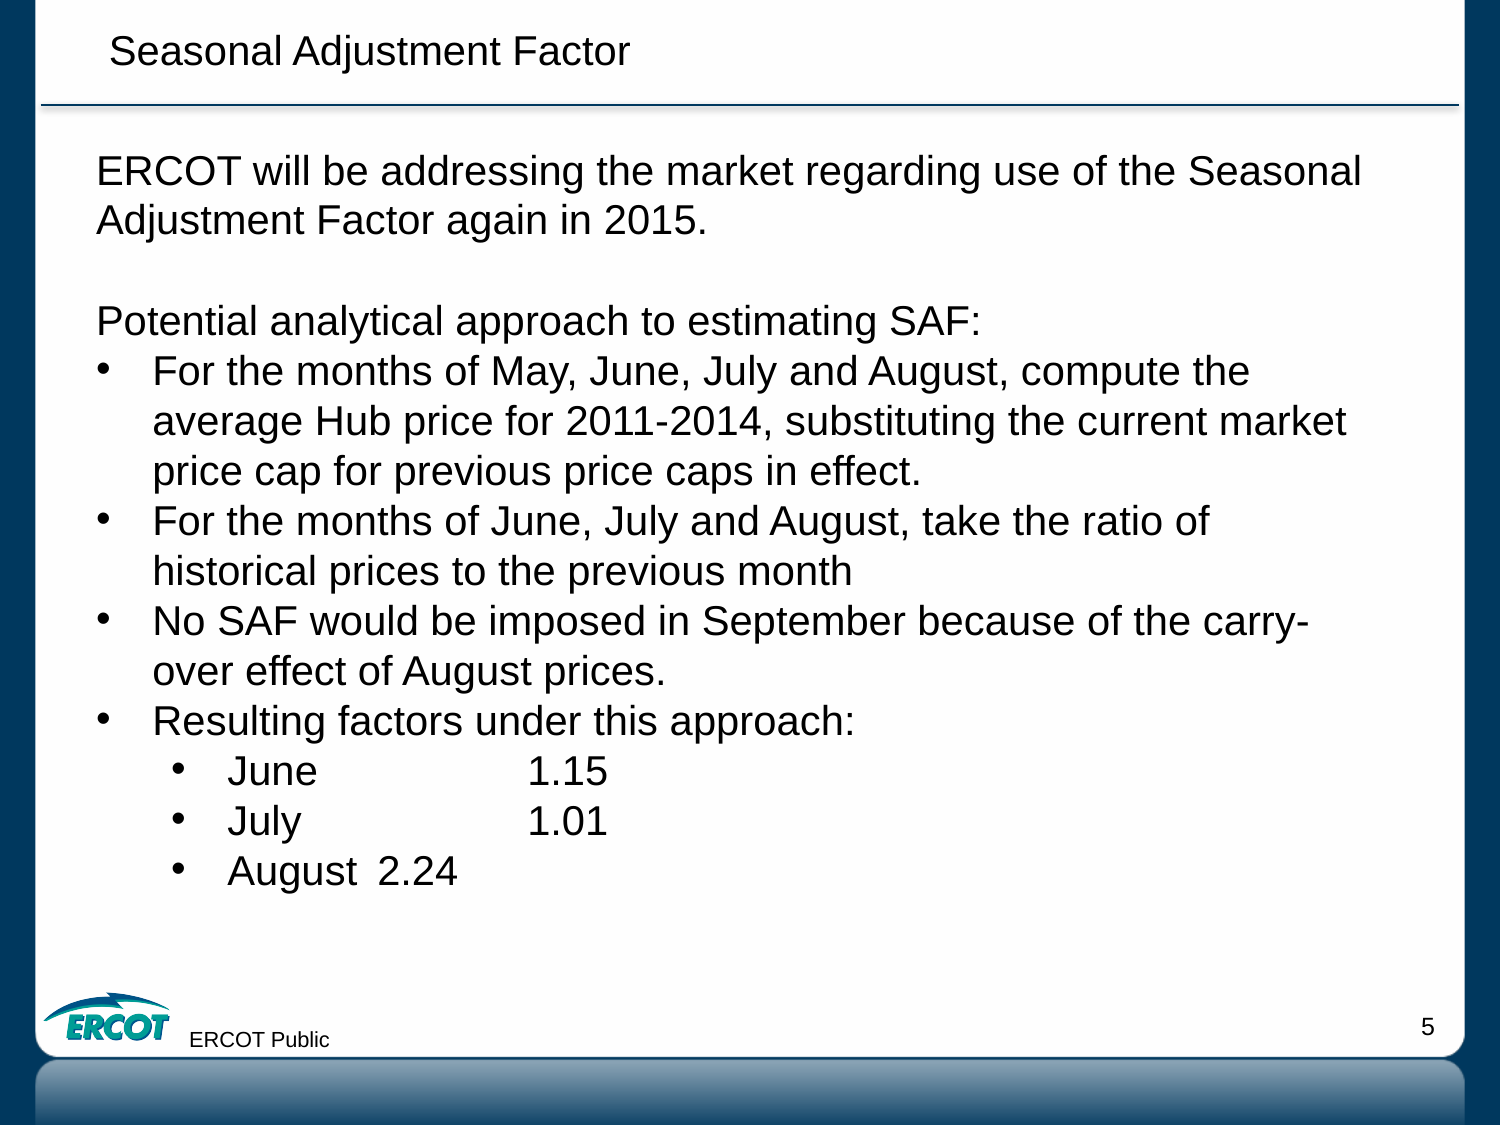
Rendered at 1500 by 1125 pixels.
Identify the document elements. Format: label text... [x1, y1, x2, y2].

text_box ERCOT Public [174, 1052, 1301, 1059]
text_box Seasonal Adjustment Factor [93, 2, 1346, 96]
text_box ERCOT will be addressing the market regarding use of the Seasonal Adjustment Factor again in 2015. Potential analytical approach to estimating SAF: For the months of May, June, July and August, compute the average Hub price for 2011-2014, substituting the current market price cap for previous price caps in effect. For the months of June, July and August, take the ratio of historical prices to the previous month No SAF would be imposed in September because of the carry-over effect of August prices. Resulting factors under this approach: June 1.15 July 1.01 August 2.24 [81, 136, 1400, 1052]
picture [35, 0, 1465, 1125]
